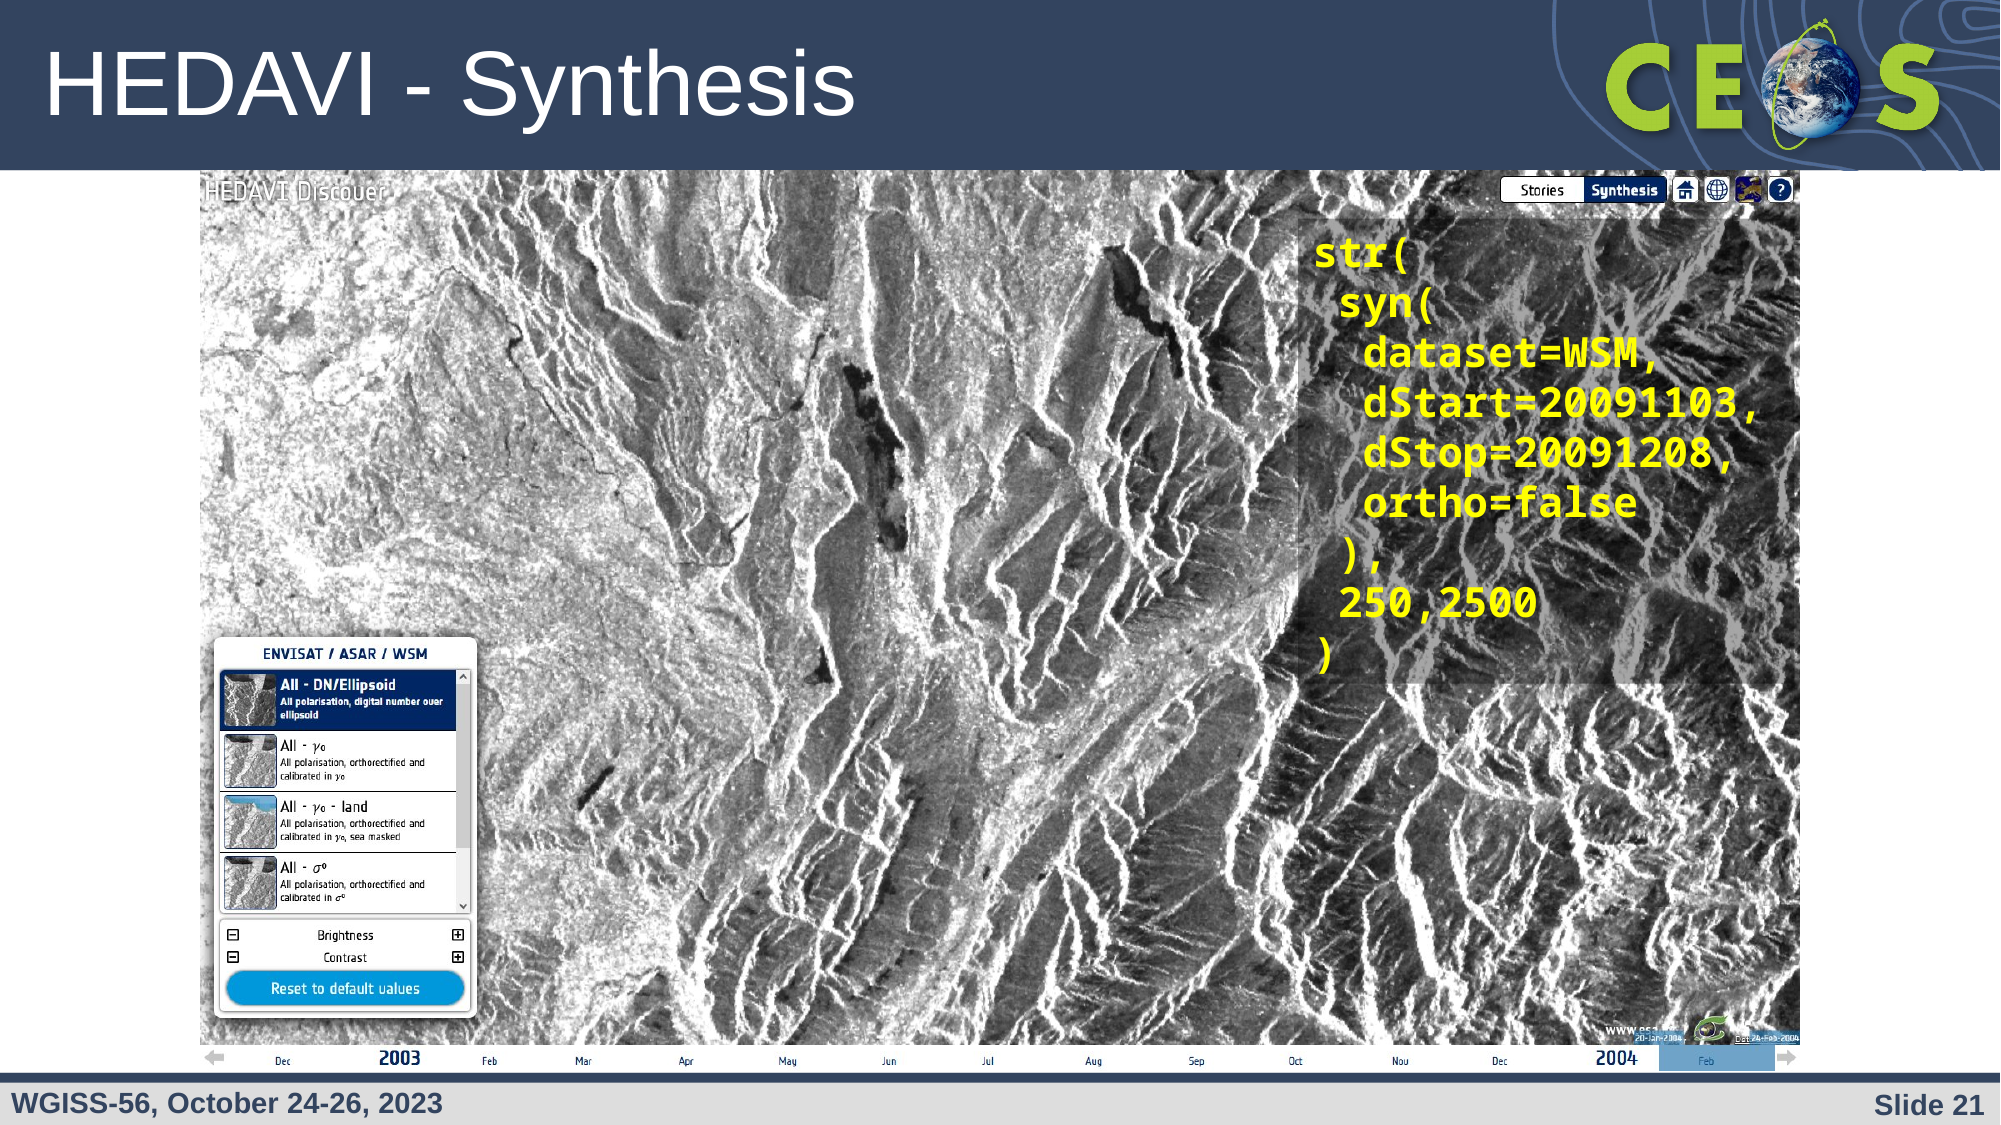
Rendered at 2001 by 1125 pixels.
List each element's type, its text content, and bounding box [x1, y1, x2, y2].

title HEDAVI - Synthesis [28, 28, 1569, 157]
picture [199, 0, 2000, 1071]
